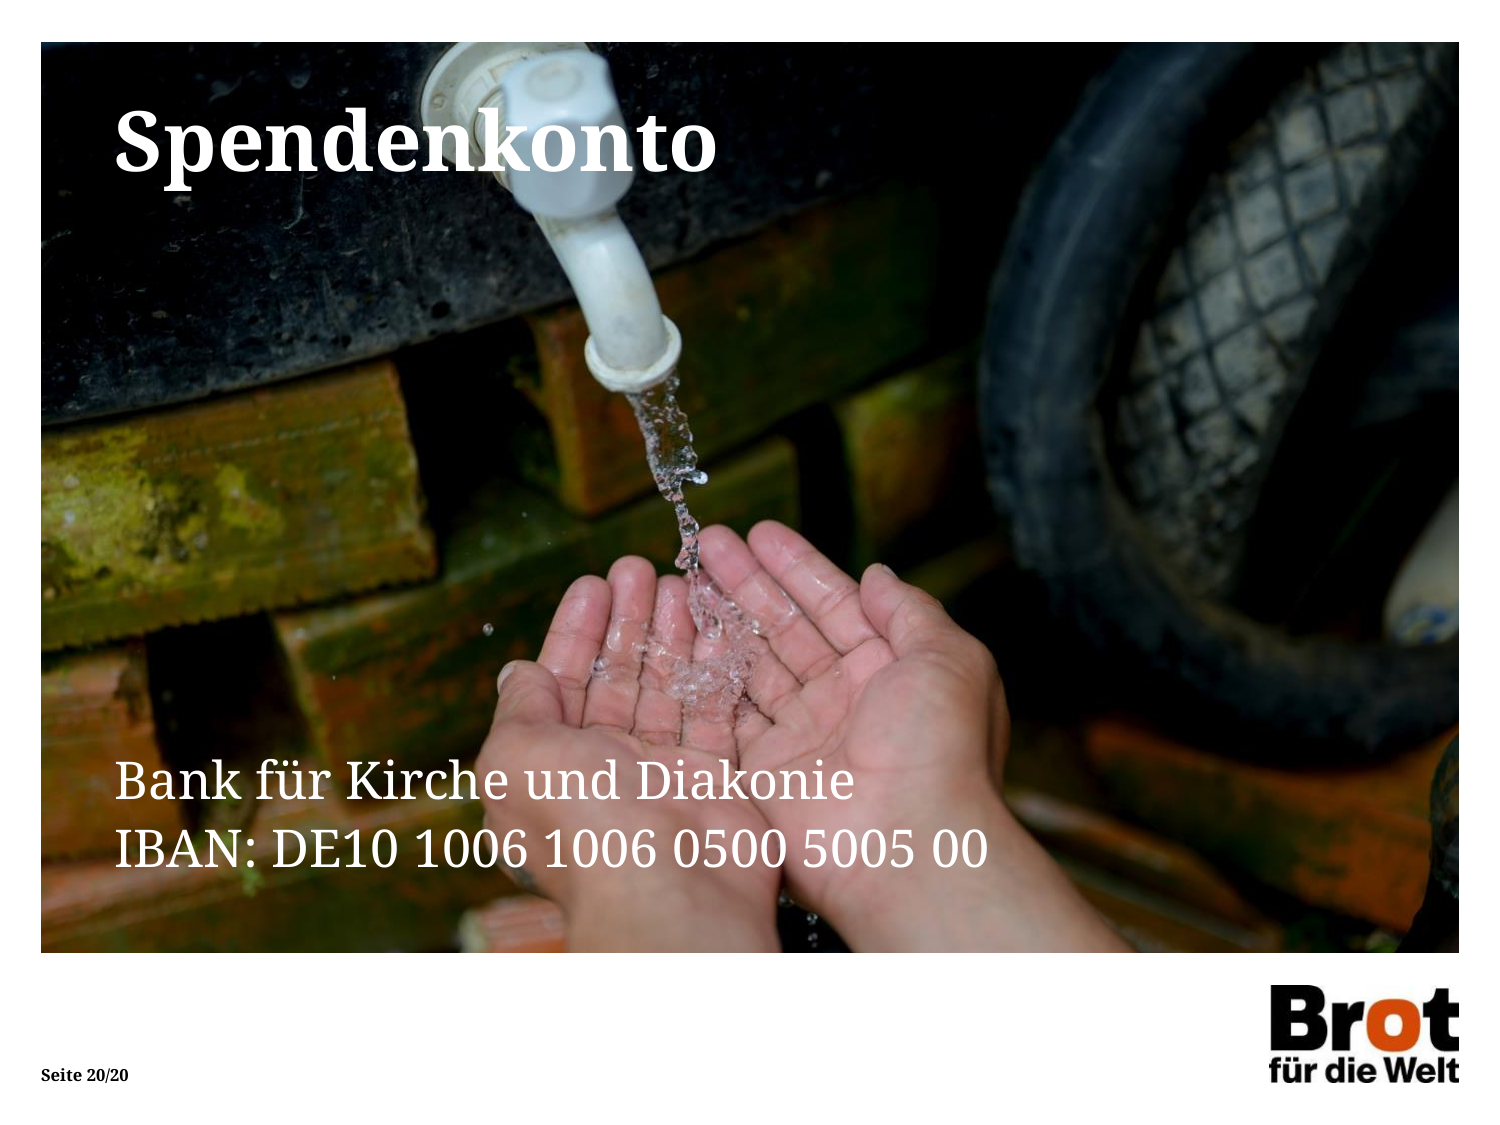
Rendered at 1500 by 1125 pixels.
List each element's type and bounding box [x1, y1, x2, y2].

picture [1269, 985, 1459, 1083]
picture [40, 42, 1460, 953]
